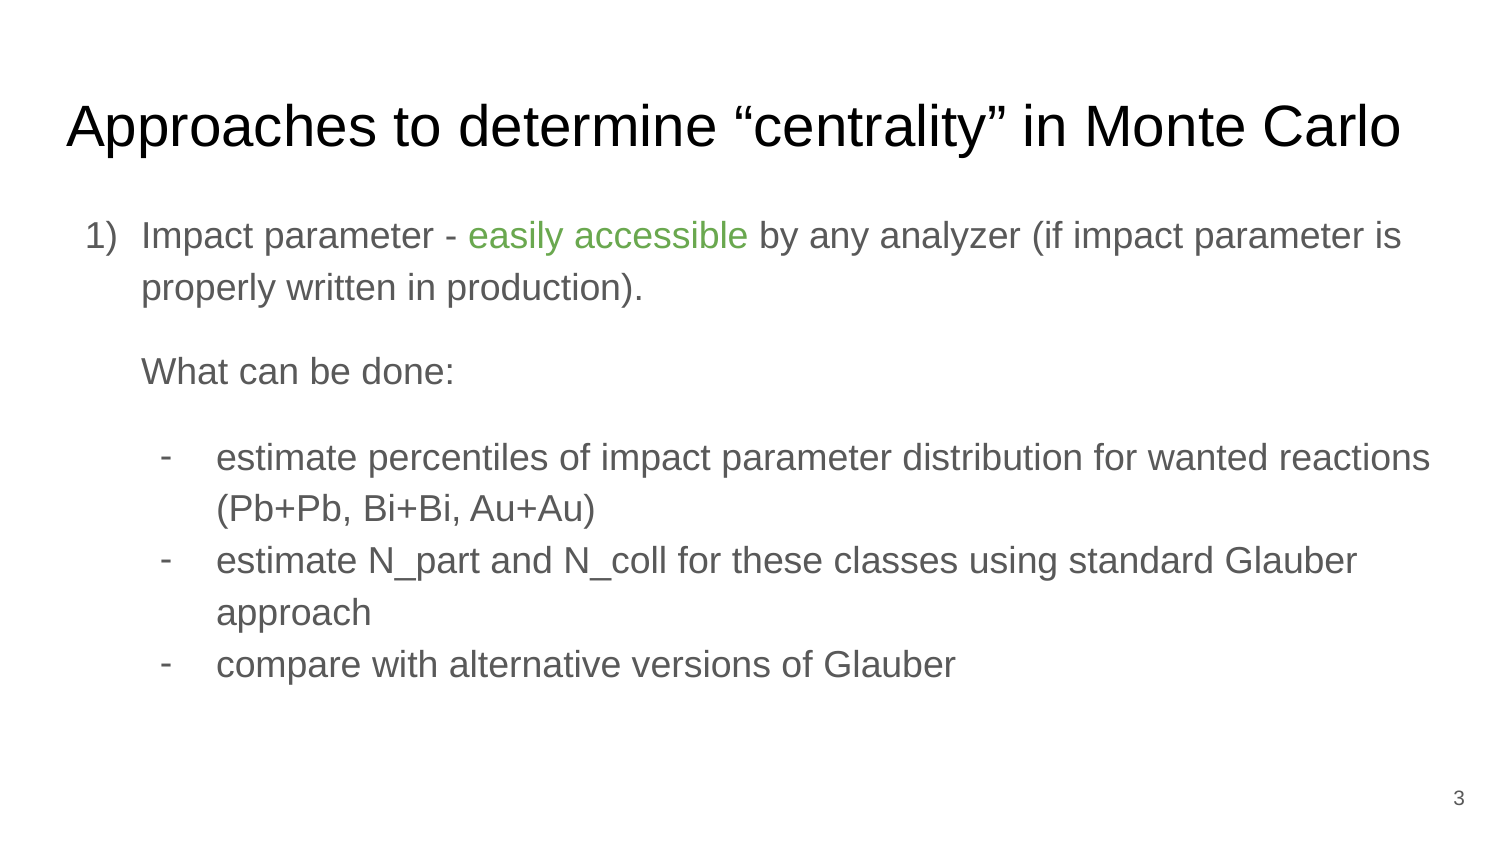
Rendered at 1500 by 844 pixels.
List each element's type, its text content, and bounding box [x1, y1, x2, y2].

list Impact parameter - easily accessible by any analyzer (if impact parameter is properly written in production). What can be done: estimate percentiles of impact parameter distribution for wanted reactions (Pb+Pb, Bi+Bi, Au+Au) estimate N_part and N_coll for these classes using standard Glauber approach compare with alternative versions of Glauber [51, 189, 1449, 750]
title Approaches to determine “centrality” in Monte Carlo [51, 72, 1449, 167]
slide_number 3 [1389, 764, 1480, 830]
